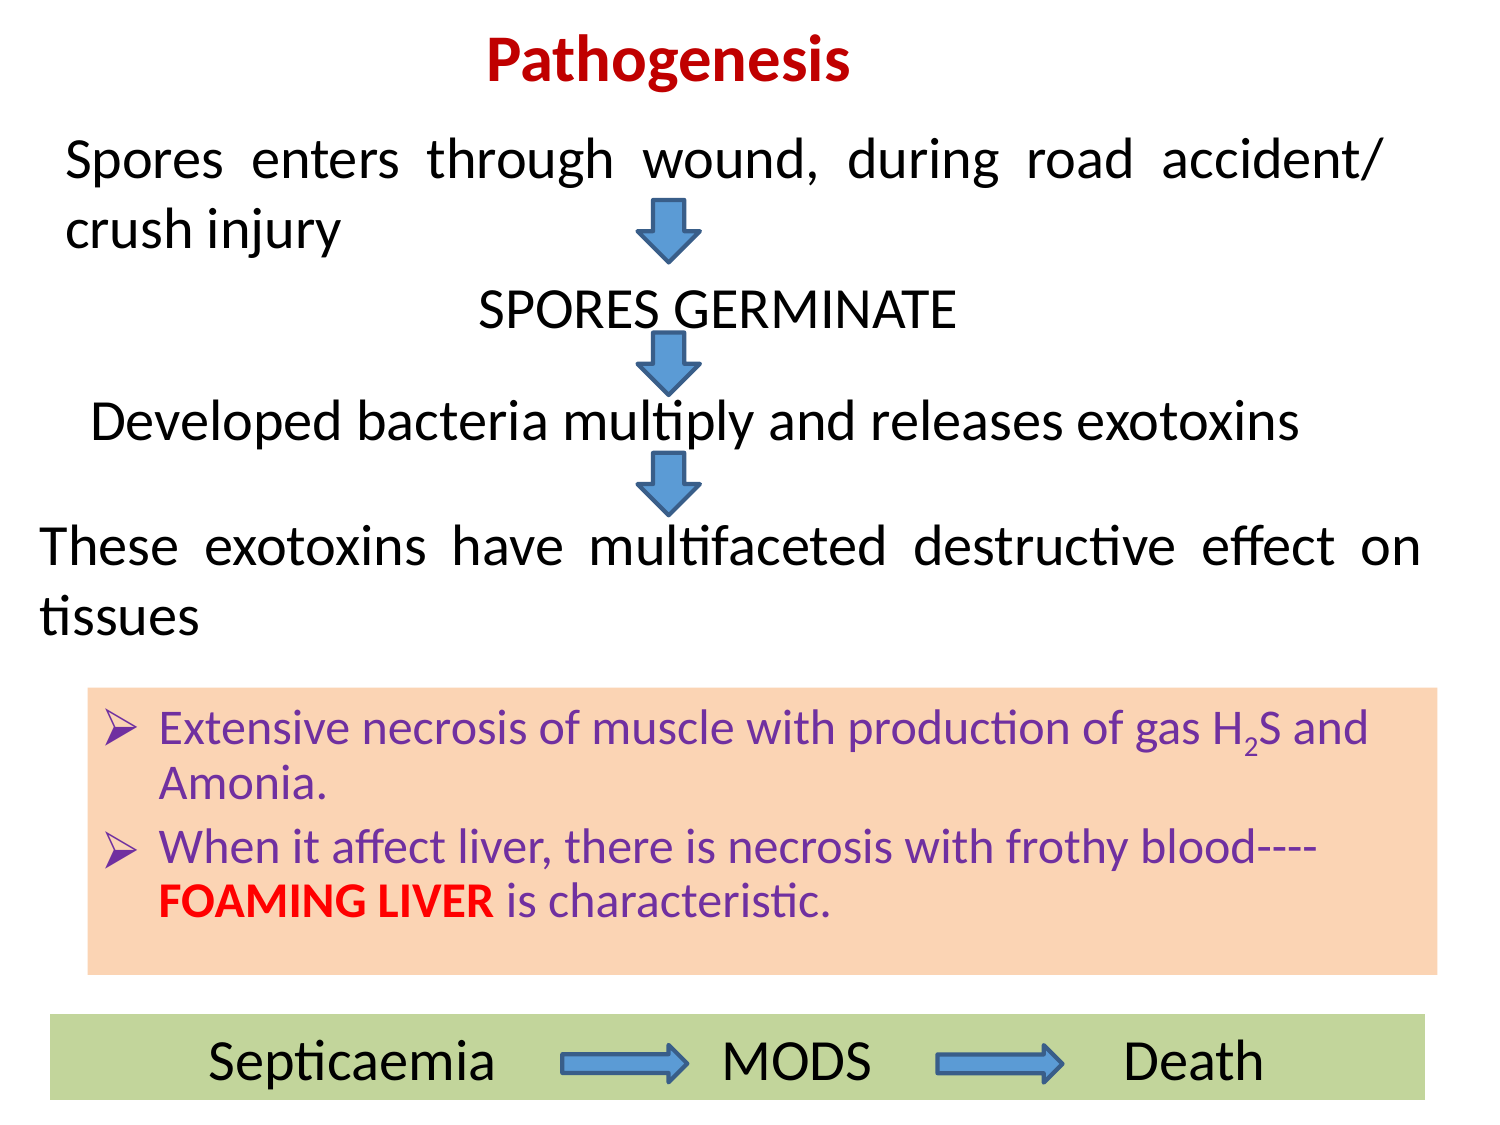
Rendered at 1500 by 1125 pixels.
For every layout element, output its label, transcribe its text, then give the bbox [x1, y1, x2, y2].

text_box Pathogenesis [350, 7, 988, 104]
list Extensive necrosis of muscle with production of gas H2S and Amonia. When it affect liver, there is necrosis with frothy blood----FOAMING LIVER is characteristic. [87, 687, 1438, 975]
text_box Developed bacteria multiply and releases exotoxins [75, 375, 1388, 461]
text_box Spores enters through wound, during road accident/ crush injury [49, 112, 1400, 269]
text_box [937, 1045, 1063, 1083]
text_box Septicaemia MODS Death [50, 1014, 1425, 1100]
text_box These exotoxins have multifaceted destructive effect on tissues [24, 499, 1438, 657]
text_box [637, 199, 700, 263]
text_box SPORES GERMINATE [337, 262, 1100, 349]
text_box [562, 1044, 688, 1083]
text_box [637, 332, 700, 396]
text_box [637, 452, 700, 516]
